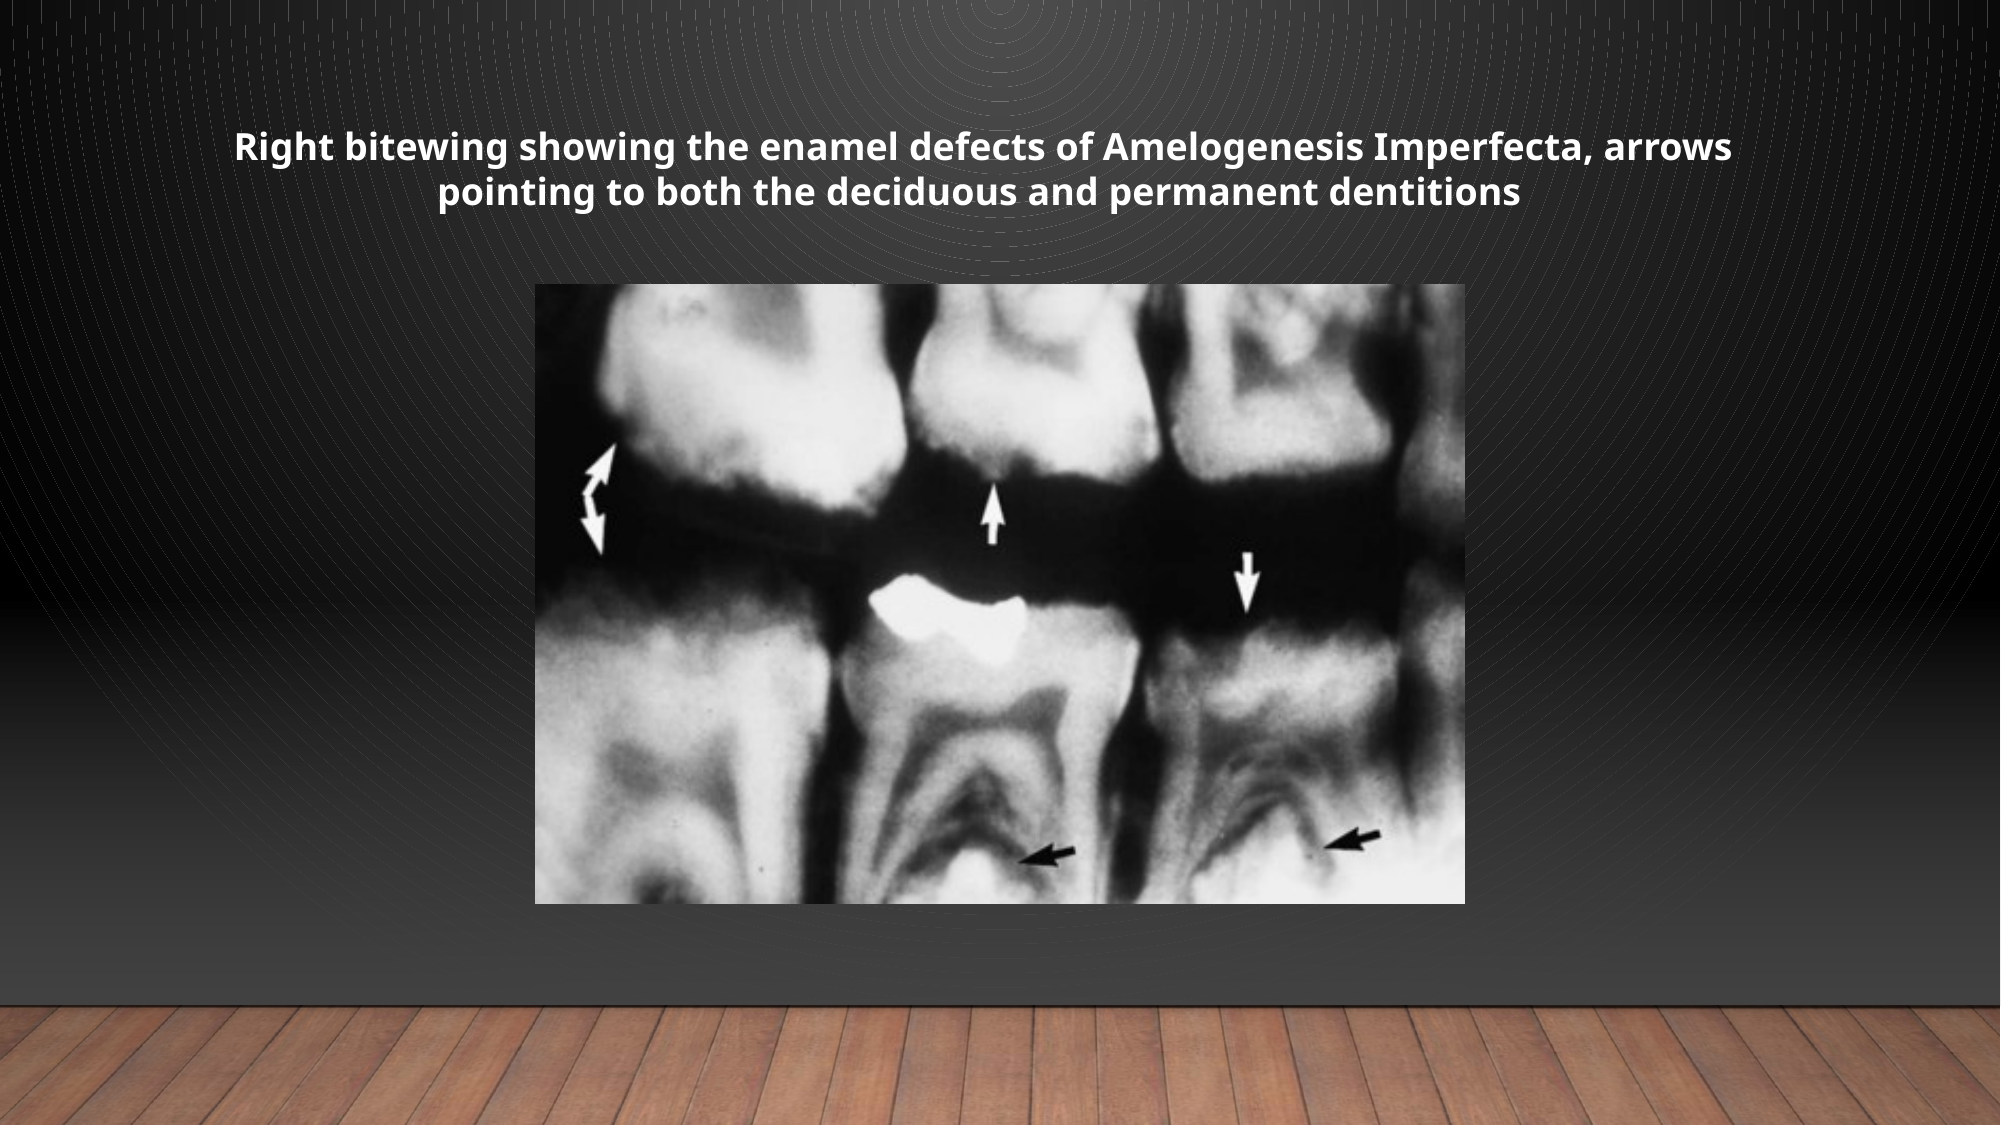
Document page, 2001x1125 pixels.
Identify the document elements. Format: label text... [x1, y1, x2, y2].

picture [0, 1008, 2000, 1125]
text_box Right bitewing showing the enamel defects of Amelogenesis Imperfecta, arrows pointing to both the deciduous and permanent dentitions [140, 115, 1819, 221]
text_box [0, 593, 2000, 1005]
picture [534, 284, 1466, 904]
